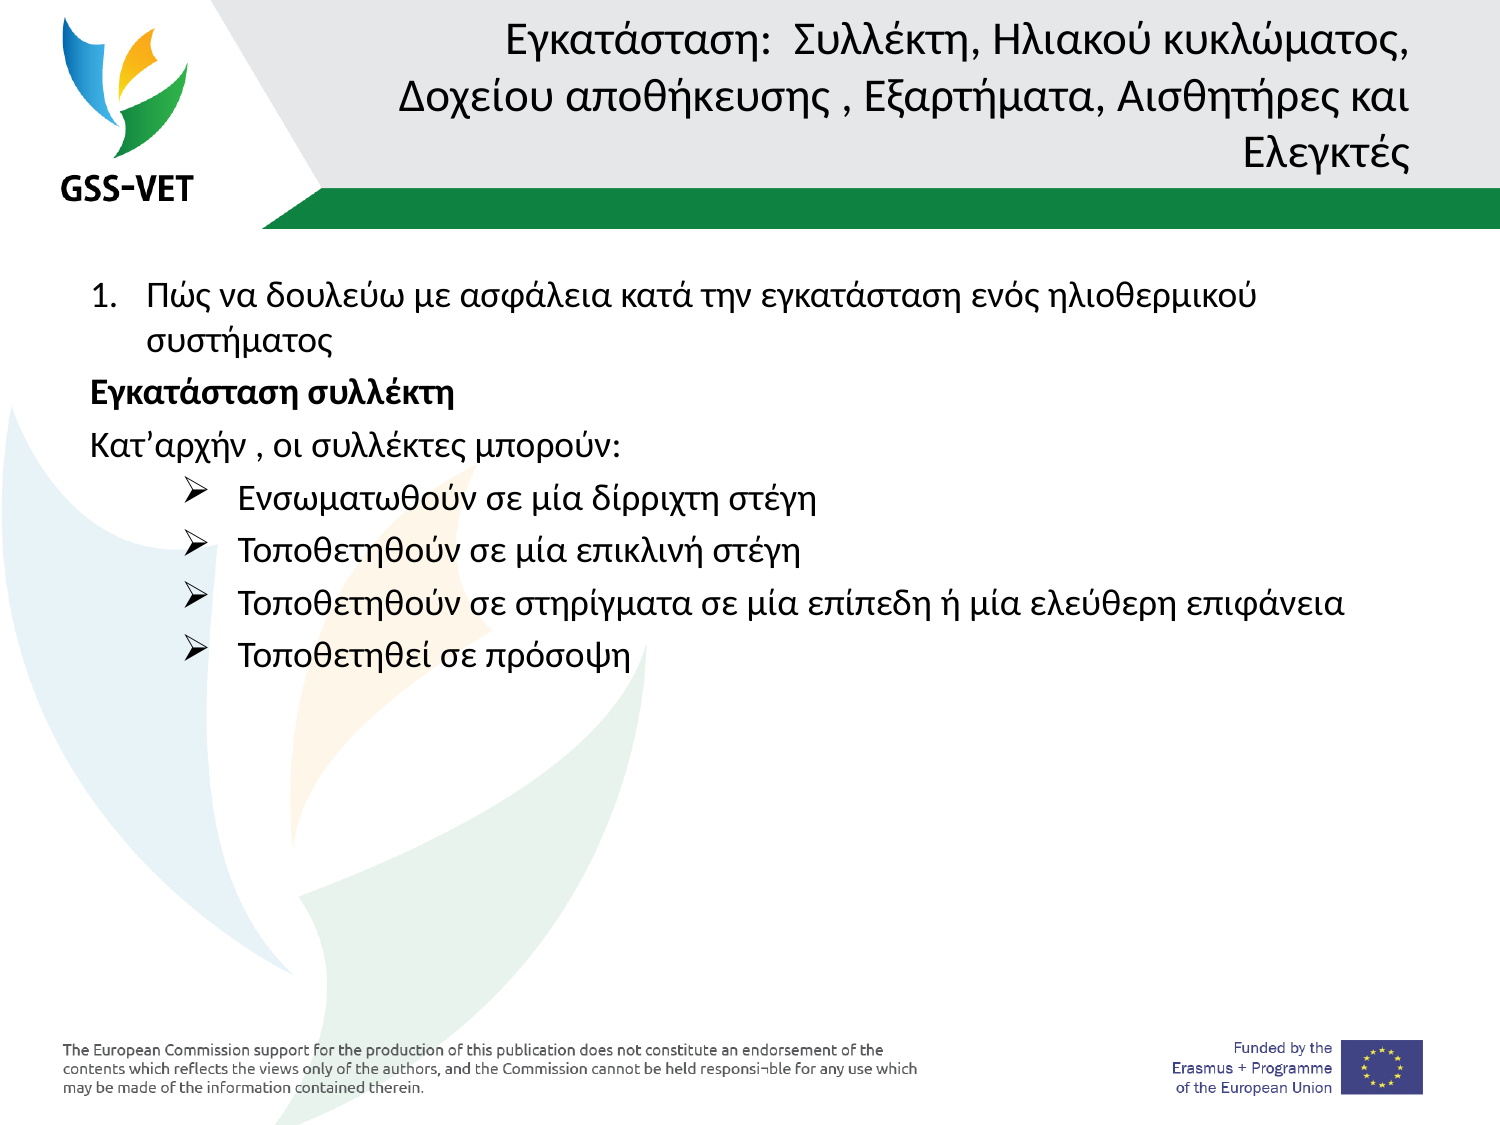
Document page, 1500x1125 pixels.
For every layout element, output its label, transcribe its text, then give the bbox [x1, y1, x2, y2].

title Εγκατάσταση: Συλλέκτη, Ηλιακού κυκλώματος, Δοχείου αποθήκευσης , Εξαρτήματα, Αισθητήρες και Ελεγκτές [324, 0, 1425, 185]
list Πώς να δουλεύω με ασφάλεια κατά την εγκατάσταση ενός ηλιοθερμικού συστήματος Εγκατάσταση συλλέκτη Κατ’αρχήν , οι συλλέκτες μπορούν: Ενσωματωθούν σε μία δίρριχτη στέγη Τοποθετηθούν σε μία επικλινή στέγη Τοποθετηθούν σε στηρίγματα σε μία επίπεδη ή μία ελεύθερη επιφάνεια Τοποθετηθεί σε πρόσοψη [75, 262, 1425, 1005]
picture [0, 0, 1500, 1125]
